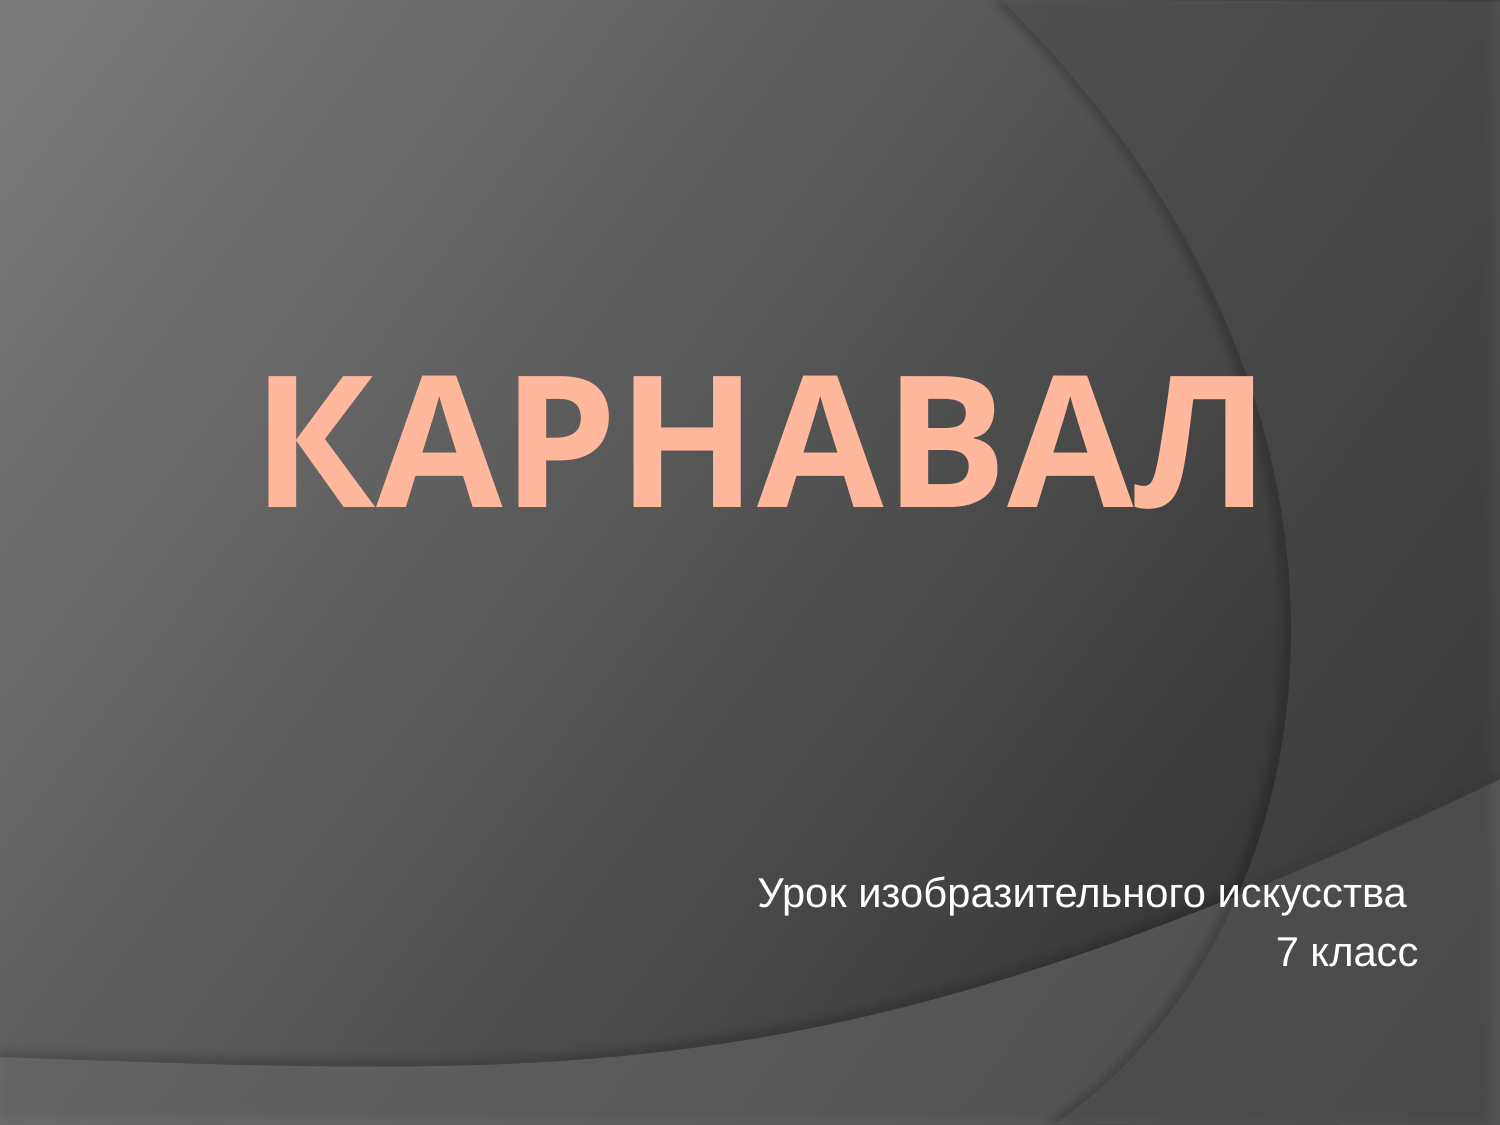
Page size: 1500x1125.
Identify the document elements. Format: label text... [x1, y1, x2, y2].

subtitle Урок изобразительного искусства 7 класс [363, 855, 1427, 975]
title Карнавал [152, 316, 1372, 598]
